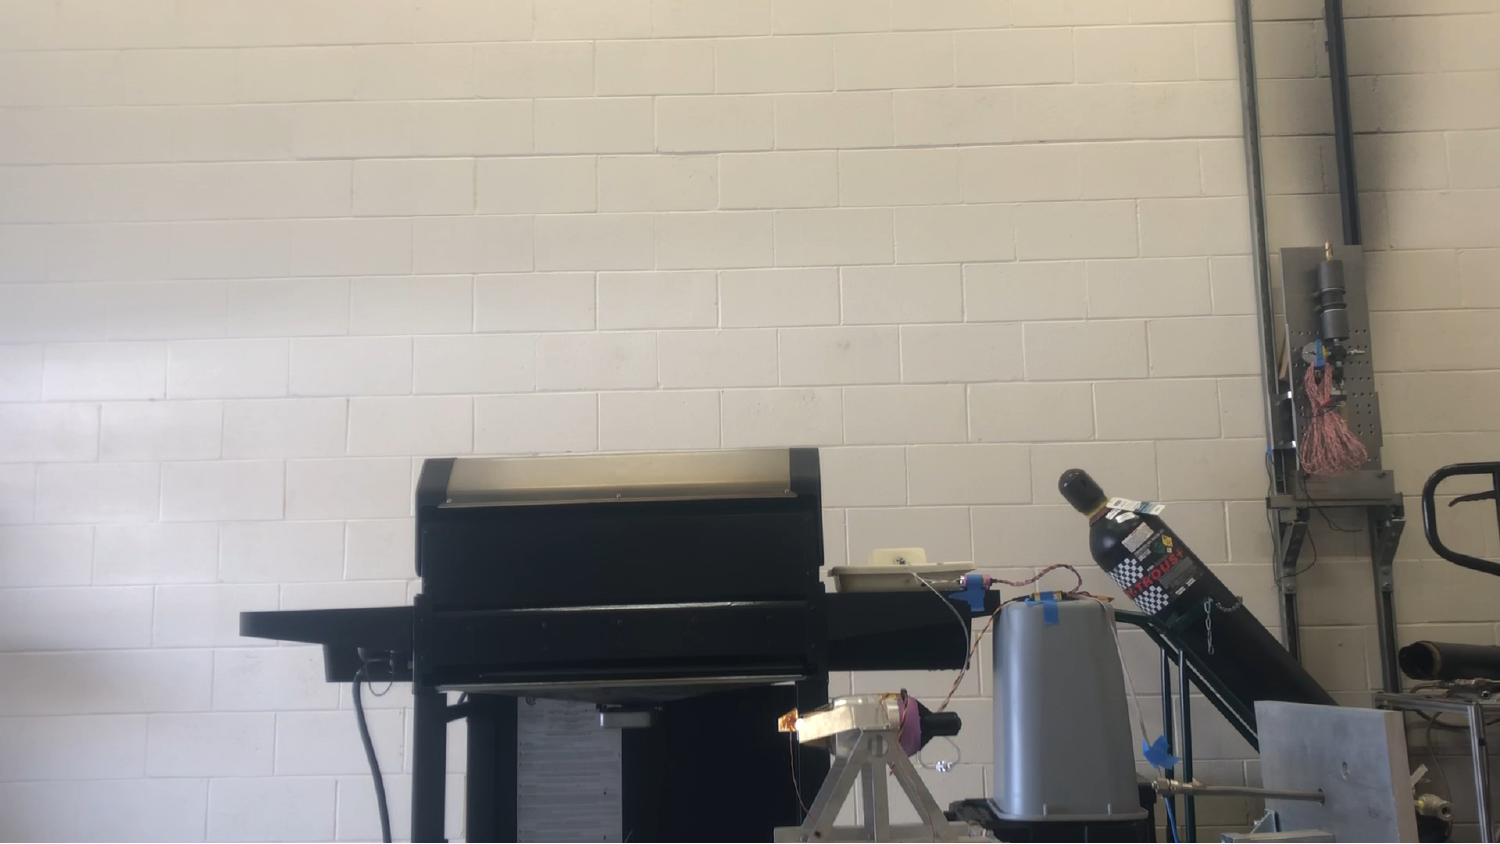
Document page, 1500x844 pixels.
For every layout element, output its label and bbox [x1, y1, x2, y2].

text_box [0, 0, 1500, 844]
